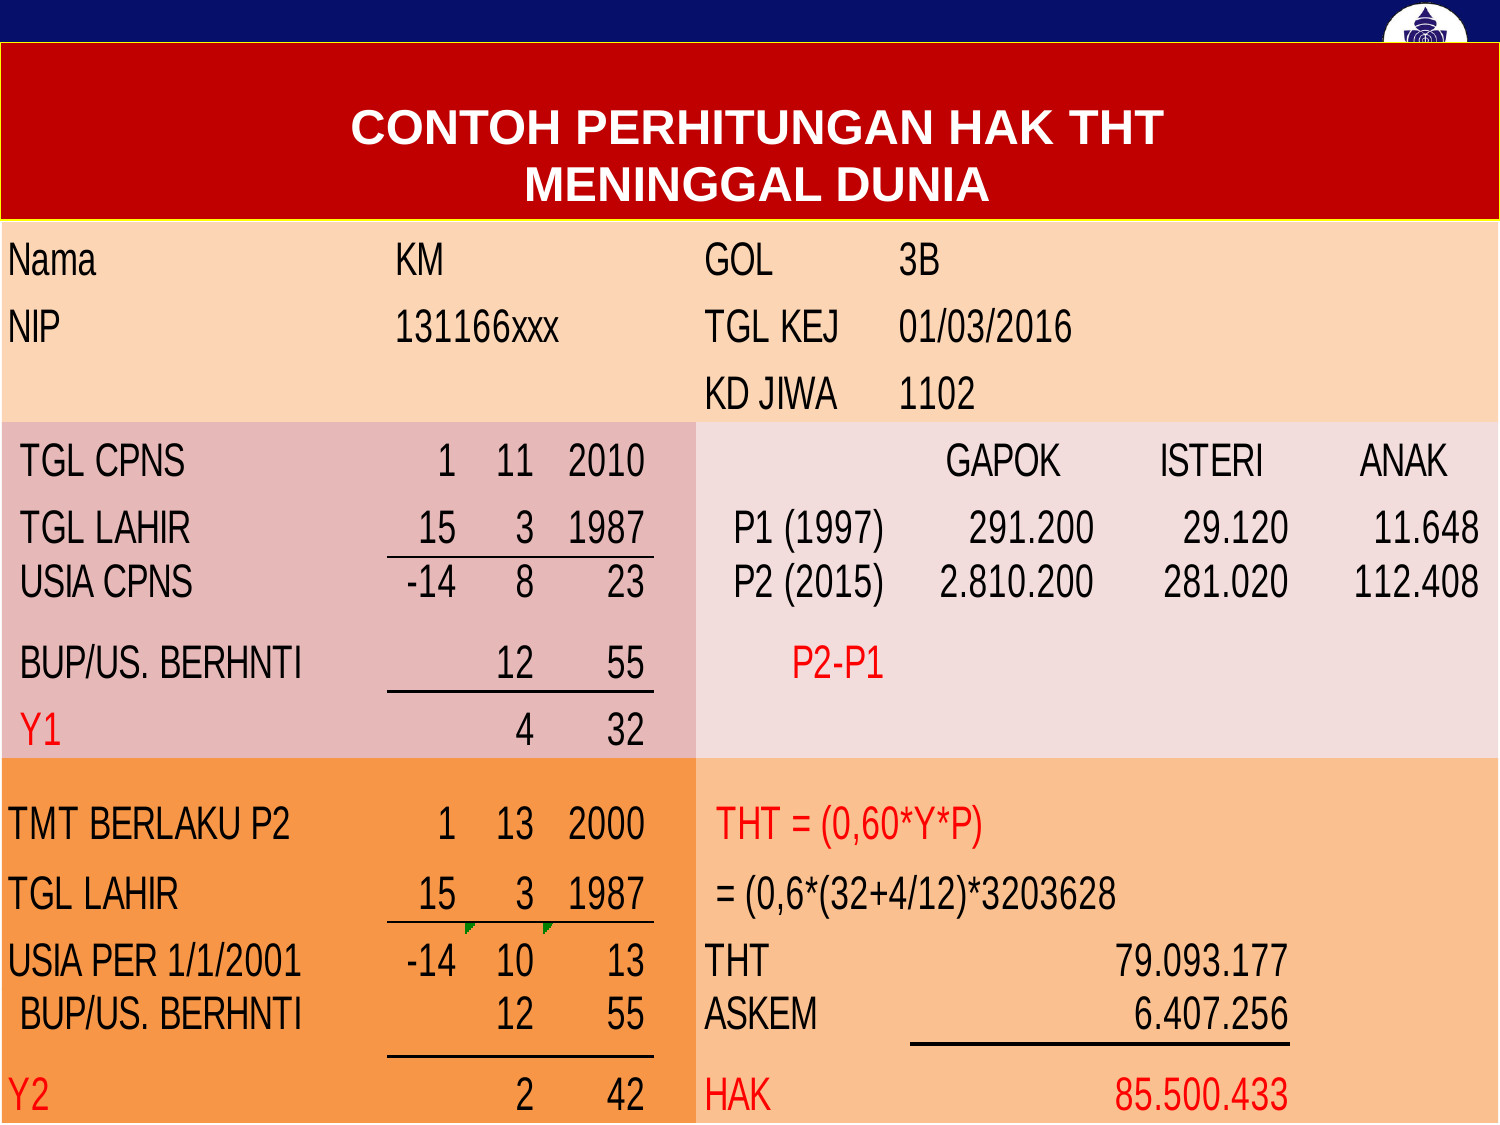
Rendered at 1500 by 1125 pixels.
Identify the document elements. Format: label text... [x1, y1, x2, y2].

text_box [0, 219, 1500, 1125]
picture [1382, 2, 1468, 42]
text_box CONTOH PERHITUNGAN HAK THT MENINGGAL DUNIA [0, 42, 1500, 219]
